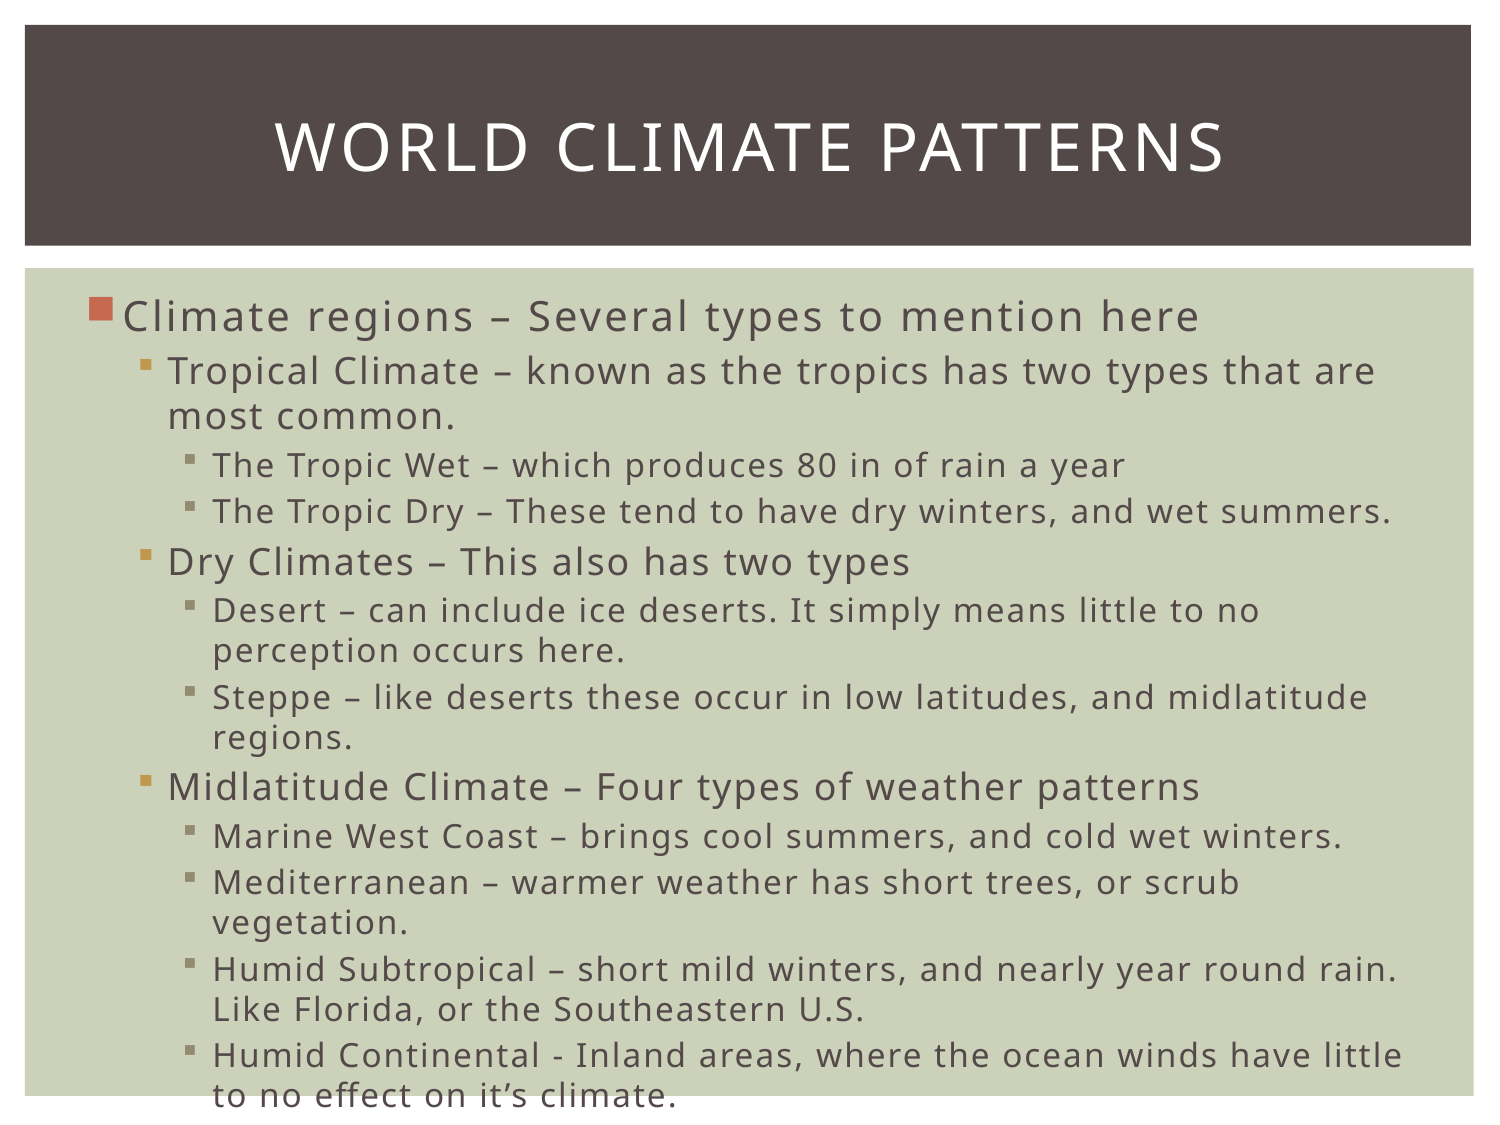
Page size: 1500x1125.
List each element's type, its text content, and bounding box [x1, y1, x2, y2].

title World Climate Patterns [62, 58, 1438, 232]
list Climate regions – Several types to mention here Tropical Climate – known as the tropics has two types that are most common. The Tropic Wet – which produces 80 in of rain a year The Tropic Dry – These tend to have dry winters, and wet summers. Dry Climates – This also has two types Desert – can include ice deserts. It simply means little to no perception occurs here. Steppe – like deserts these occur in low latitudes, and midlatitude regions. Midlatitude Climate – Four types of weather patterns Marine West Coast – brings cool summers, and cold wet winters. Mediterranean – warmer weather has short trees, or scrub vegetation. Humid Subtropical – short mild winters, and nearly year round rain. Like Florida, or the Southeastern U.S. Humid Continental - Inland areas, where the ocean winds have little to no effect on it’s climate. [62, 281, 1442, 1100]
